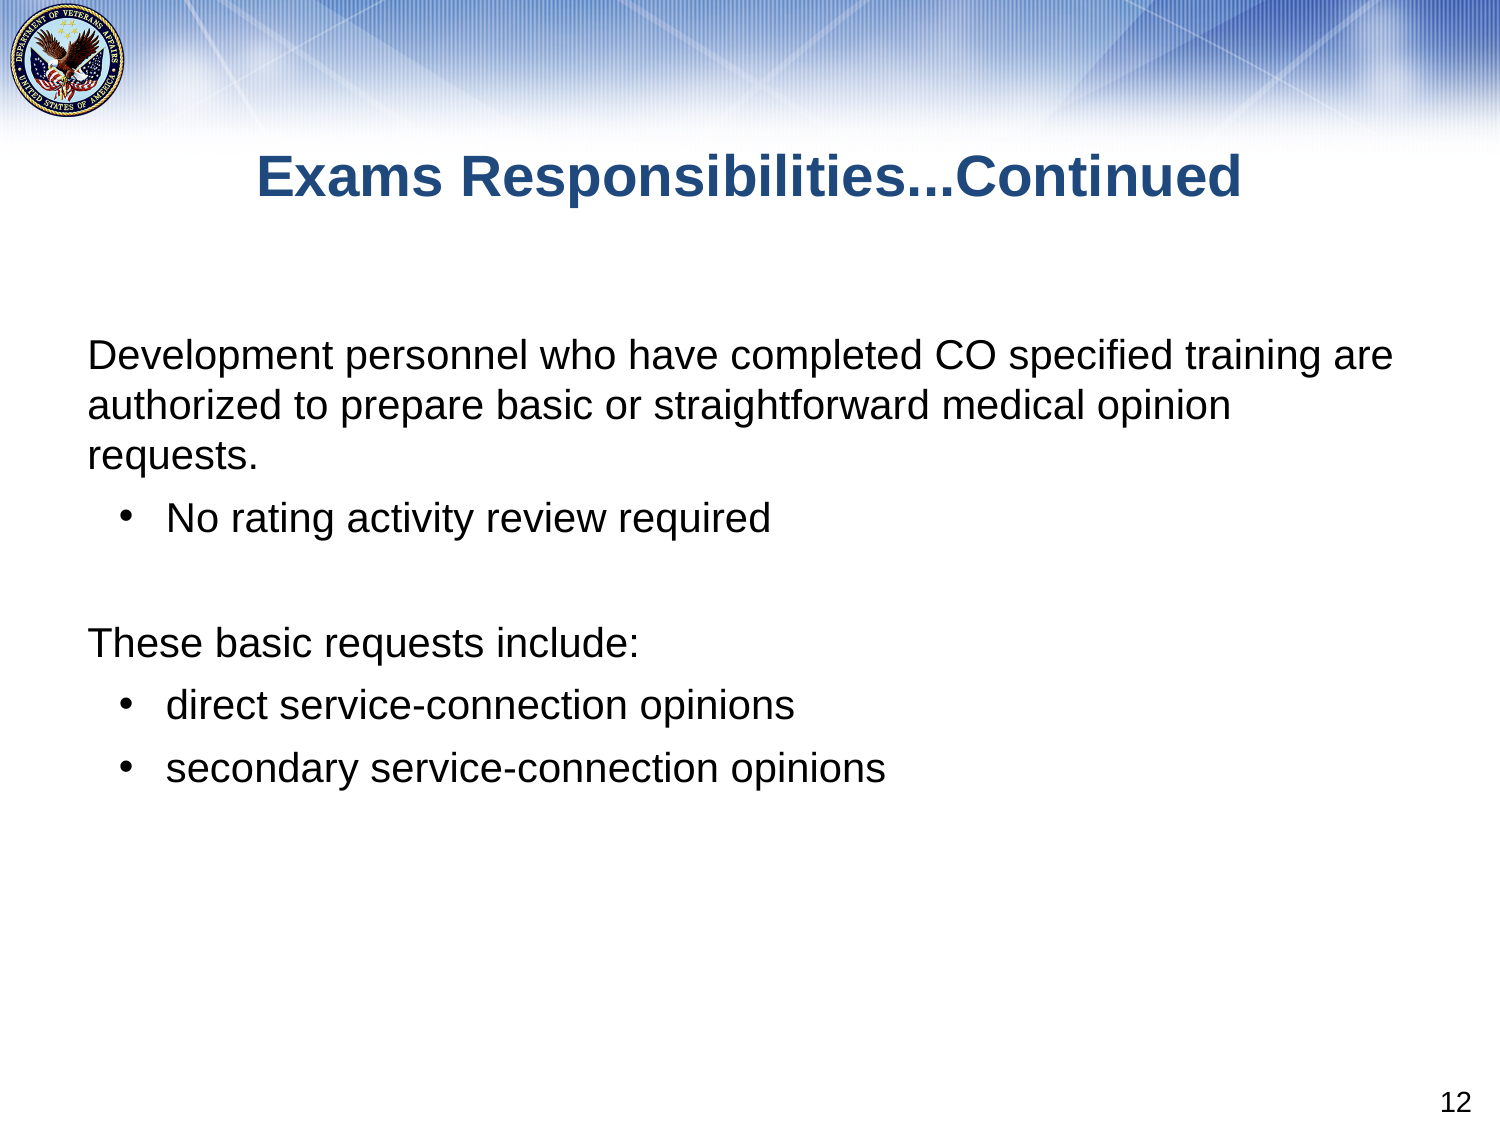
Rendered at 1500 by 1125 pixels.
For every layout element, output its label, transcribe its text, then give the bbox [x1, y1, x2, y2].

picture [0, 309, 1500, 1062]
title Exams Responsibilities...Continued [0, 130, 1500, 309]
slide_number 12 [1136, 1083, 1487, 1125]
list Development personnel who have completed CO specified training are authorized to prepare basic or straightforward medical opinion requests. No rating activity review required These basic requests include: direct service-connection opinions secondary service-connection opinions [72, 320, 1428, 963]
picture [0, 0, 1500, 130]
